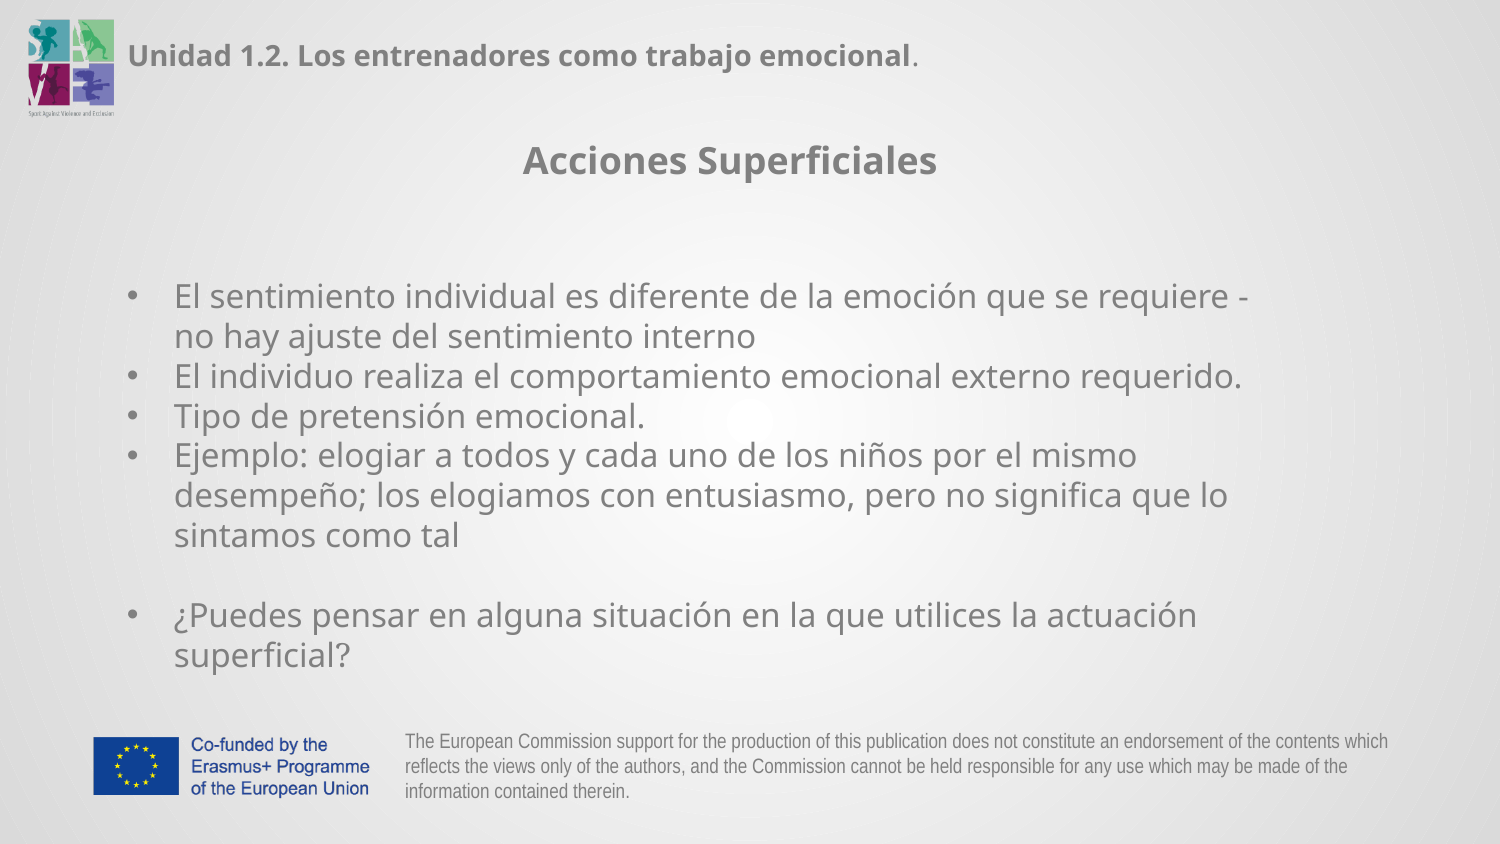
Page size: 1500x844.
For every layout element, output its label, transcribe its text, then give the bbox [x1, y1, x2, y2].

text_box [135, 209, 1341, 647]
text_box El sentimiento individual es diferente de la emoción que se requiere - no hay ajuste del sentimiento interno El individuo realiza el comportamiento emocional externo requerido. Tipo de pretensión emocional. Ejemplo: elogiar a todos y cada uno de los niños por el mismo desempeño; los elogiamos con entusiasmo, pero no significa que lo sintamos como tal ¿Puedes pensar en alguna situación en la que utilices la actuación superficial? [112, 267, 1306, 682]
text_box [147, 126, 1425, 197]
text_box Acciones Superficiales [508, 129, 953, 190]
picture [0, 0, 142, 142]
text_box The European Commission support for the production of this publication does not constitute an endorsement of the contents which reflects the views only of the authors, and the Commission cannot be held responsi­ble for any use which may be made of the information contained therein. [391, 720, 1430, 811]
picture [77, 720, 391, 811]
text_box Unidad 1.2. Los entrenadores como trabajo emocional. [112, 30, 1483, 90]
